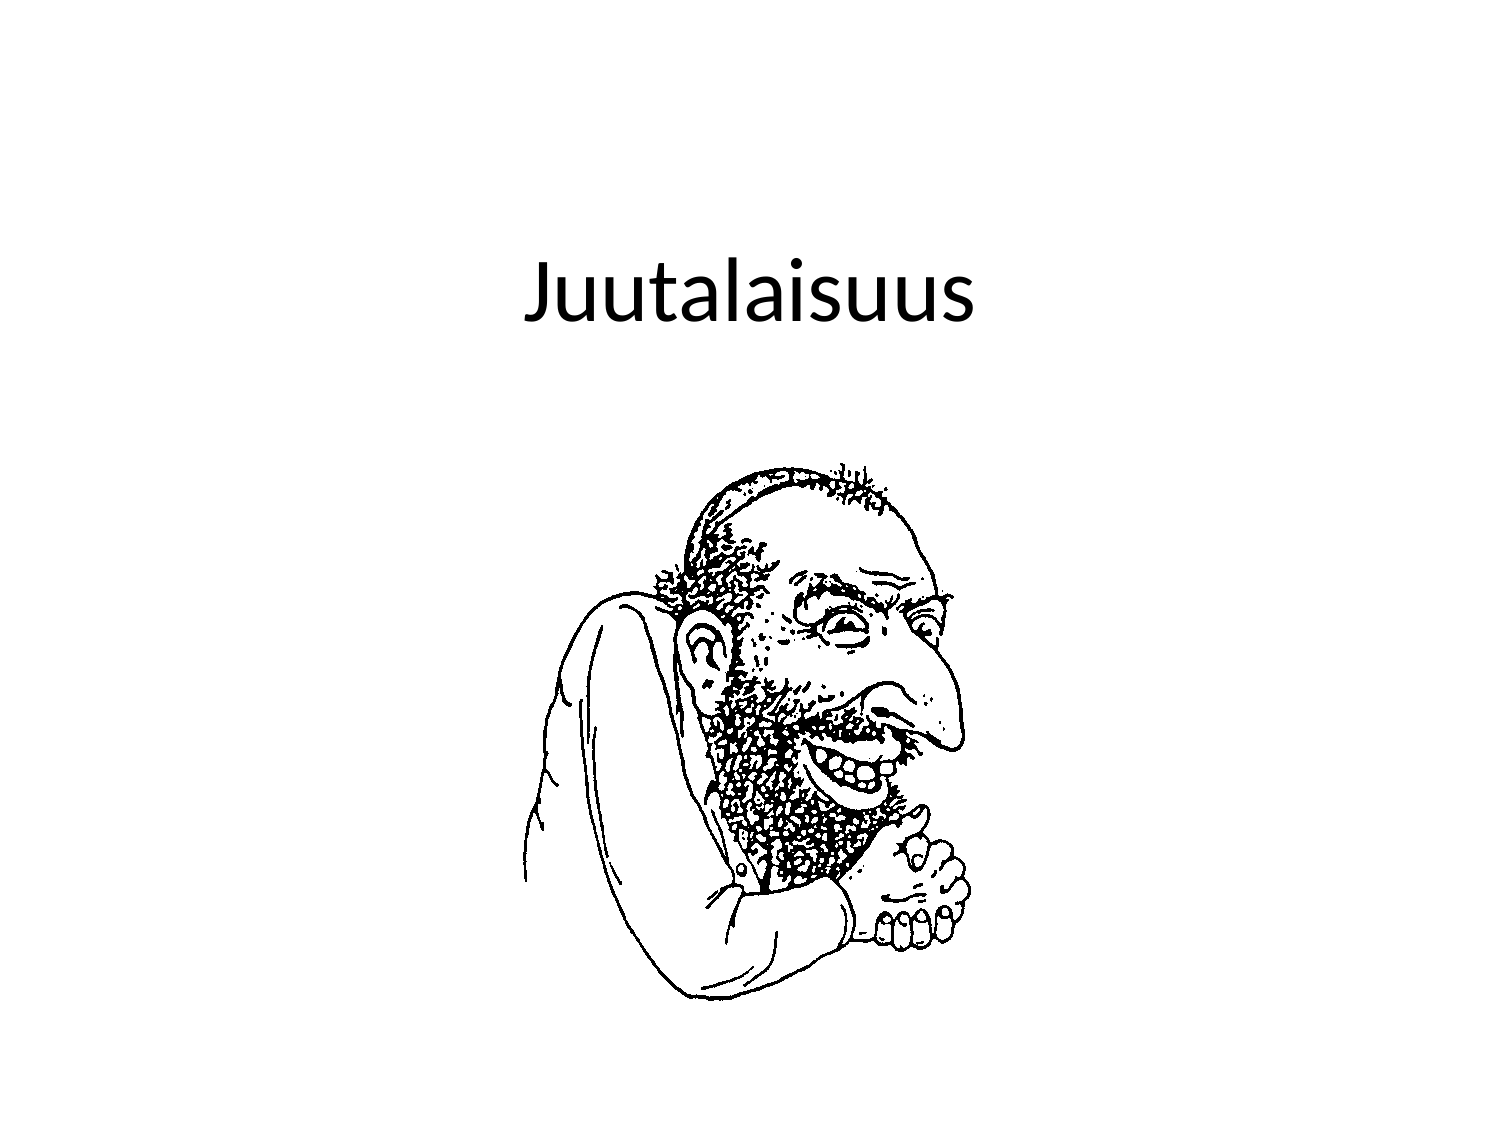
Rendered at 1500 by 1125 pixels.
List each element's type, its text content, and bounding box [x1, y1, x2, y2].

title Juutalaisuus [112, 184, 1388, 386]
picture [501, 444, 1002, 1028]
